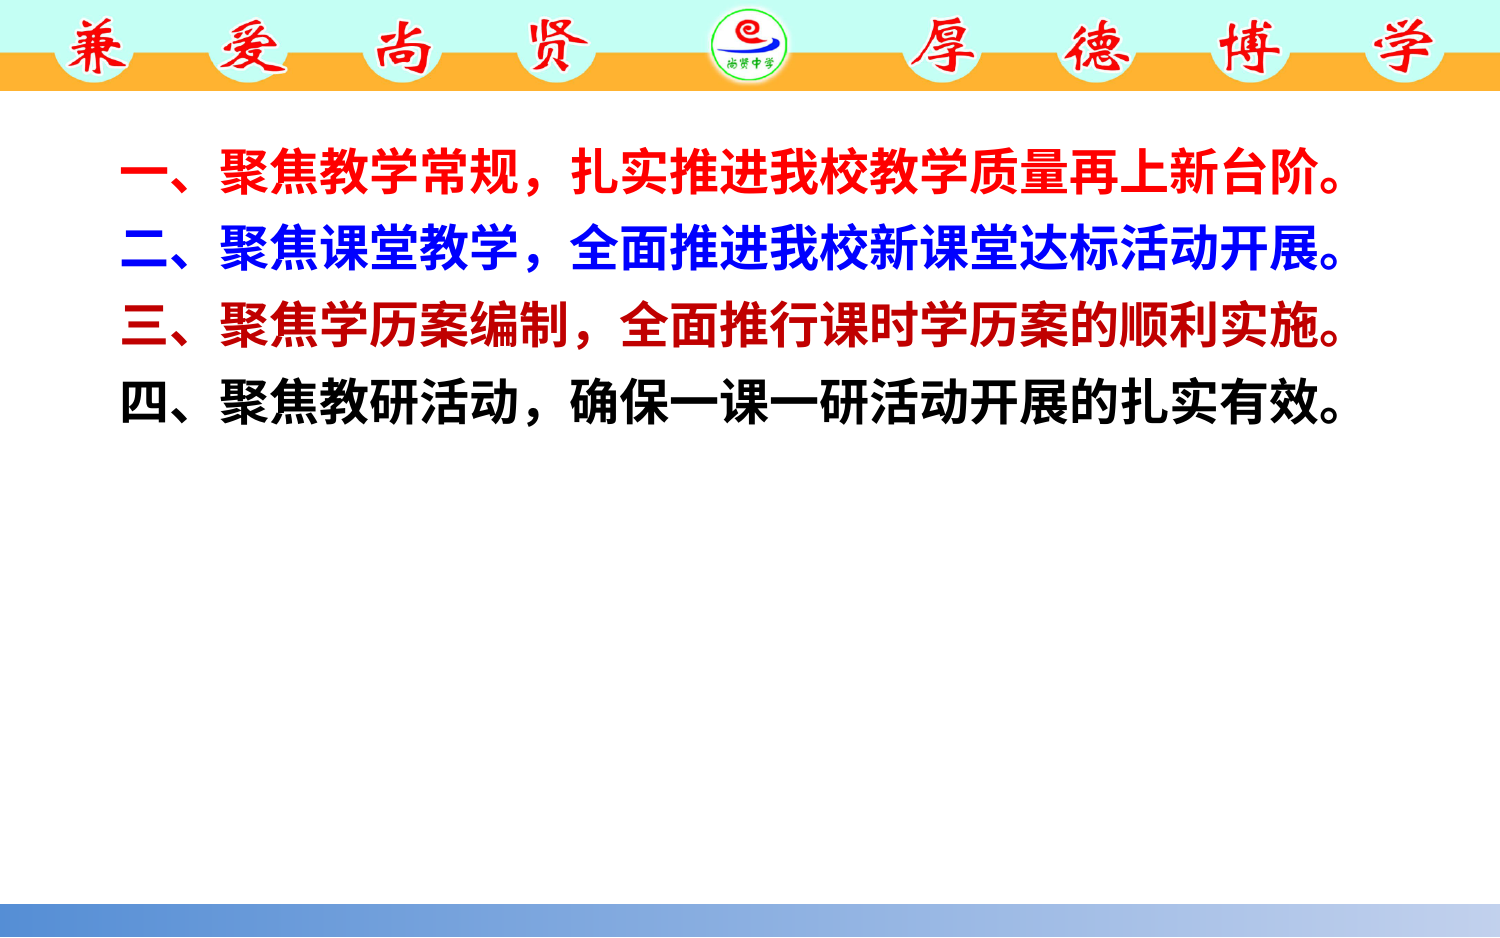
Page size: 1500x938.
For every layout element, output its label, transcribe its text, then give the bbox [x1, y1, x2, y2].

text_box [0, 904, 1500, 937]
picture [0, 0, 1500, 91]
text_box 一、聚焦教学常规，扎实推进我校教学质量再上新台阶。 二、聚焦课堂教学，全面推进我校新课堂达标活动开展。 三、聚焦学历案编制，全面推行课时学历案的顺利实施。 四、聚焦教研活动，确保一课一研活动开展的扎实有效。 [29, 126, 1424, 609]
